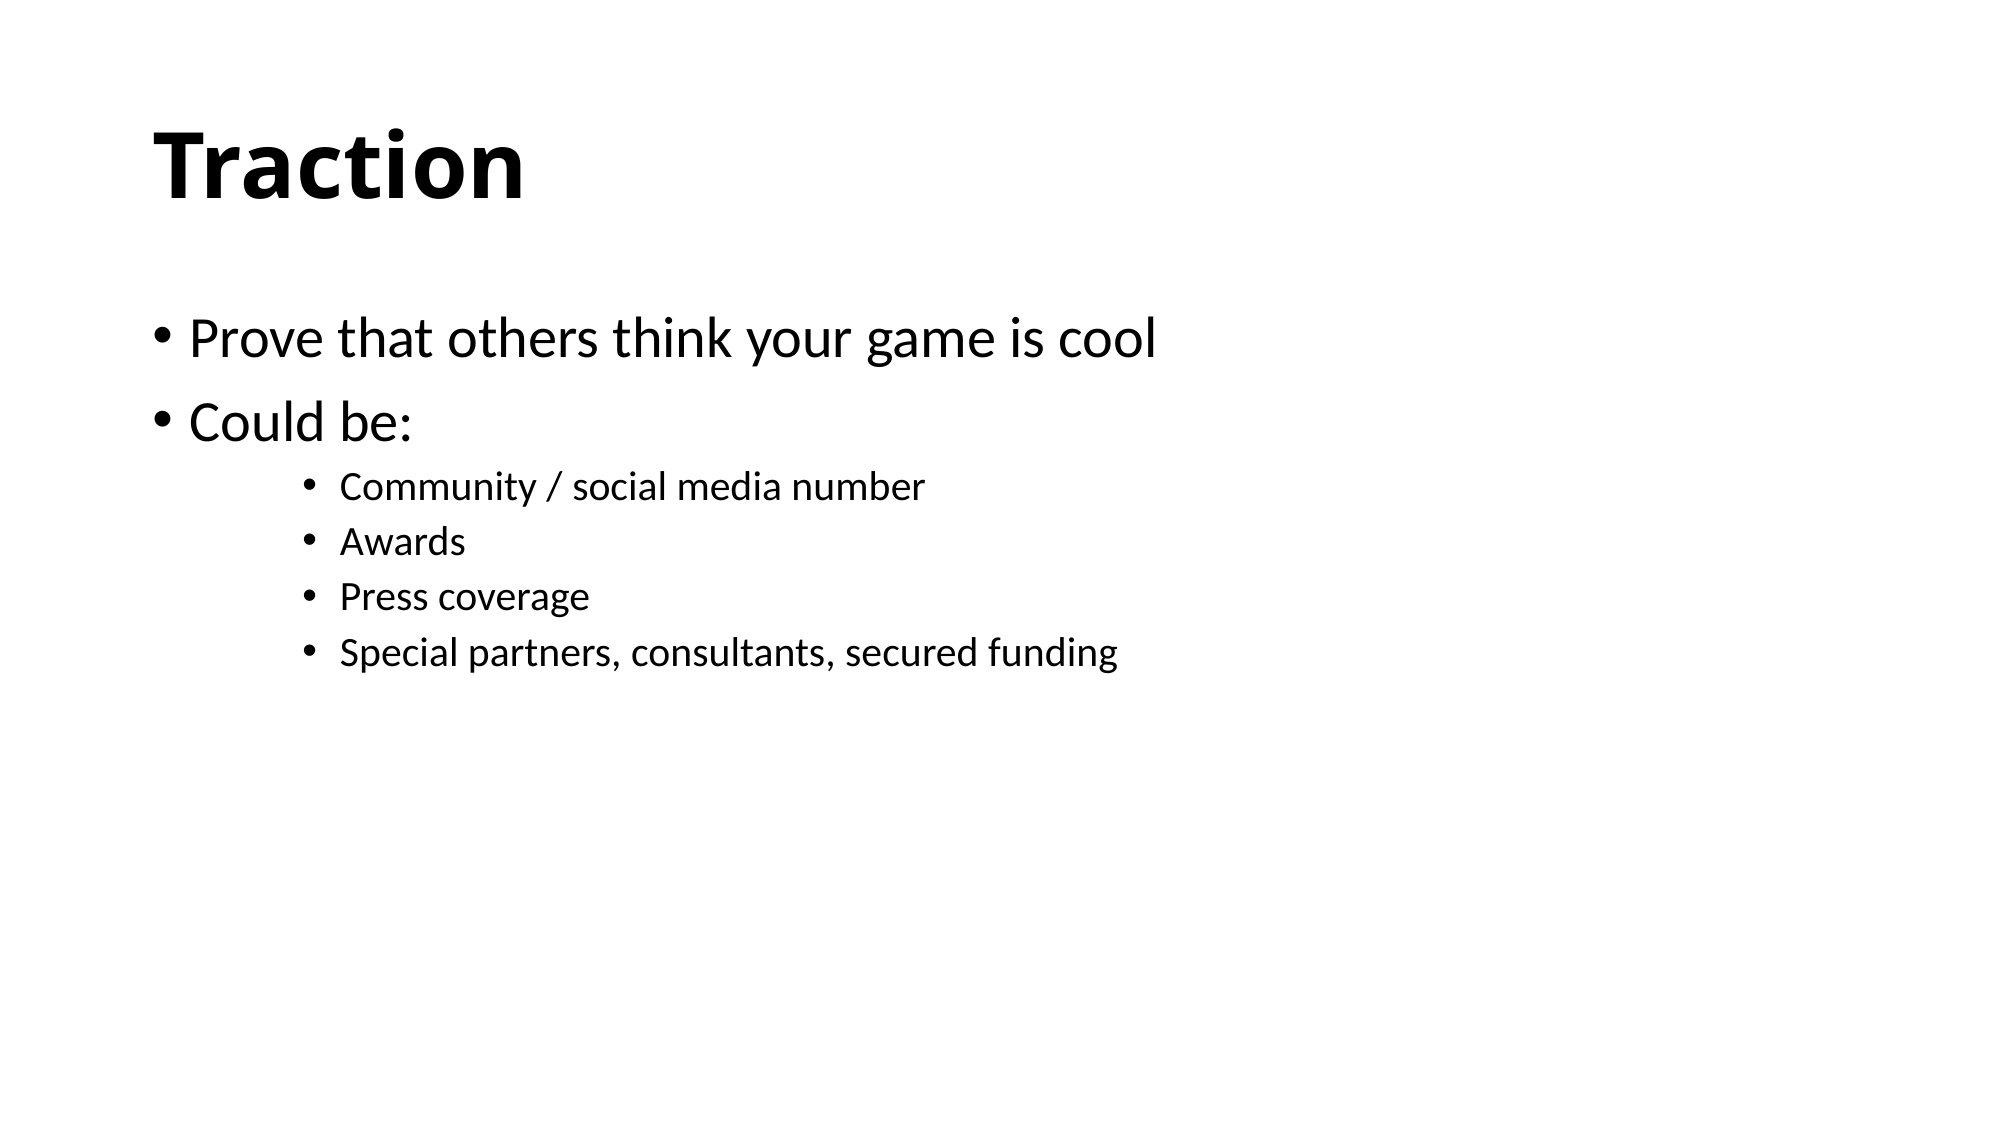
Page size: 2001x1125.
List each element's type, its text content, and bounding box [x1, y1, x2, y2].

list Prove that others think your game is cool Could be: Community / social media number Awards Press coverage Special partners, consultants, secured funding [137, 299, 1863, 1014]
title Traction [137, 59, 1863, 278]
